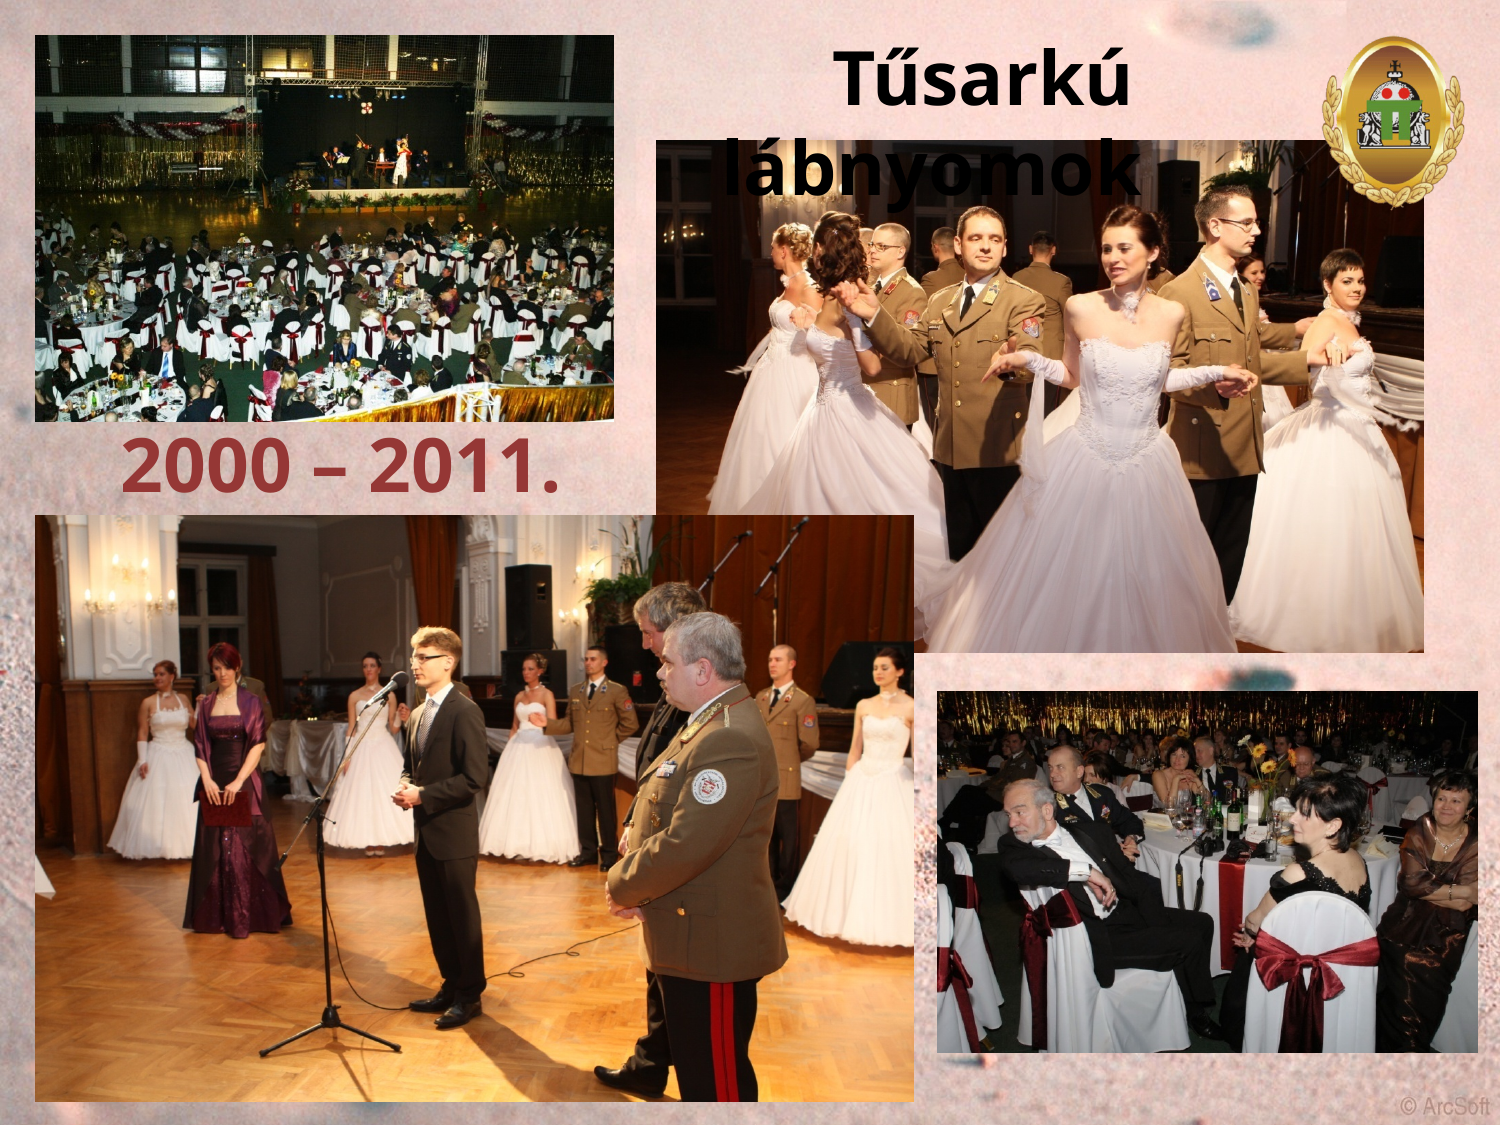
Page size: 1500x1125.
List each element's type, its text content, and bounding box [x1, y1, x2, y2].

text_box 2000 – 2011. [105, 410, 633, 513]
text_box Tűsarkú lábnyomok [574, 23, 1289, 219]
picture [0, 0, 1500, 1125]
